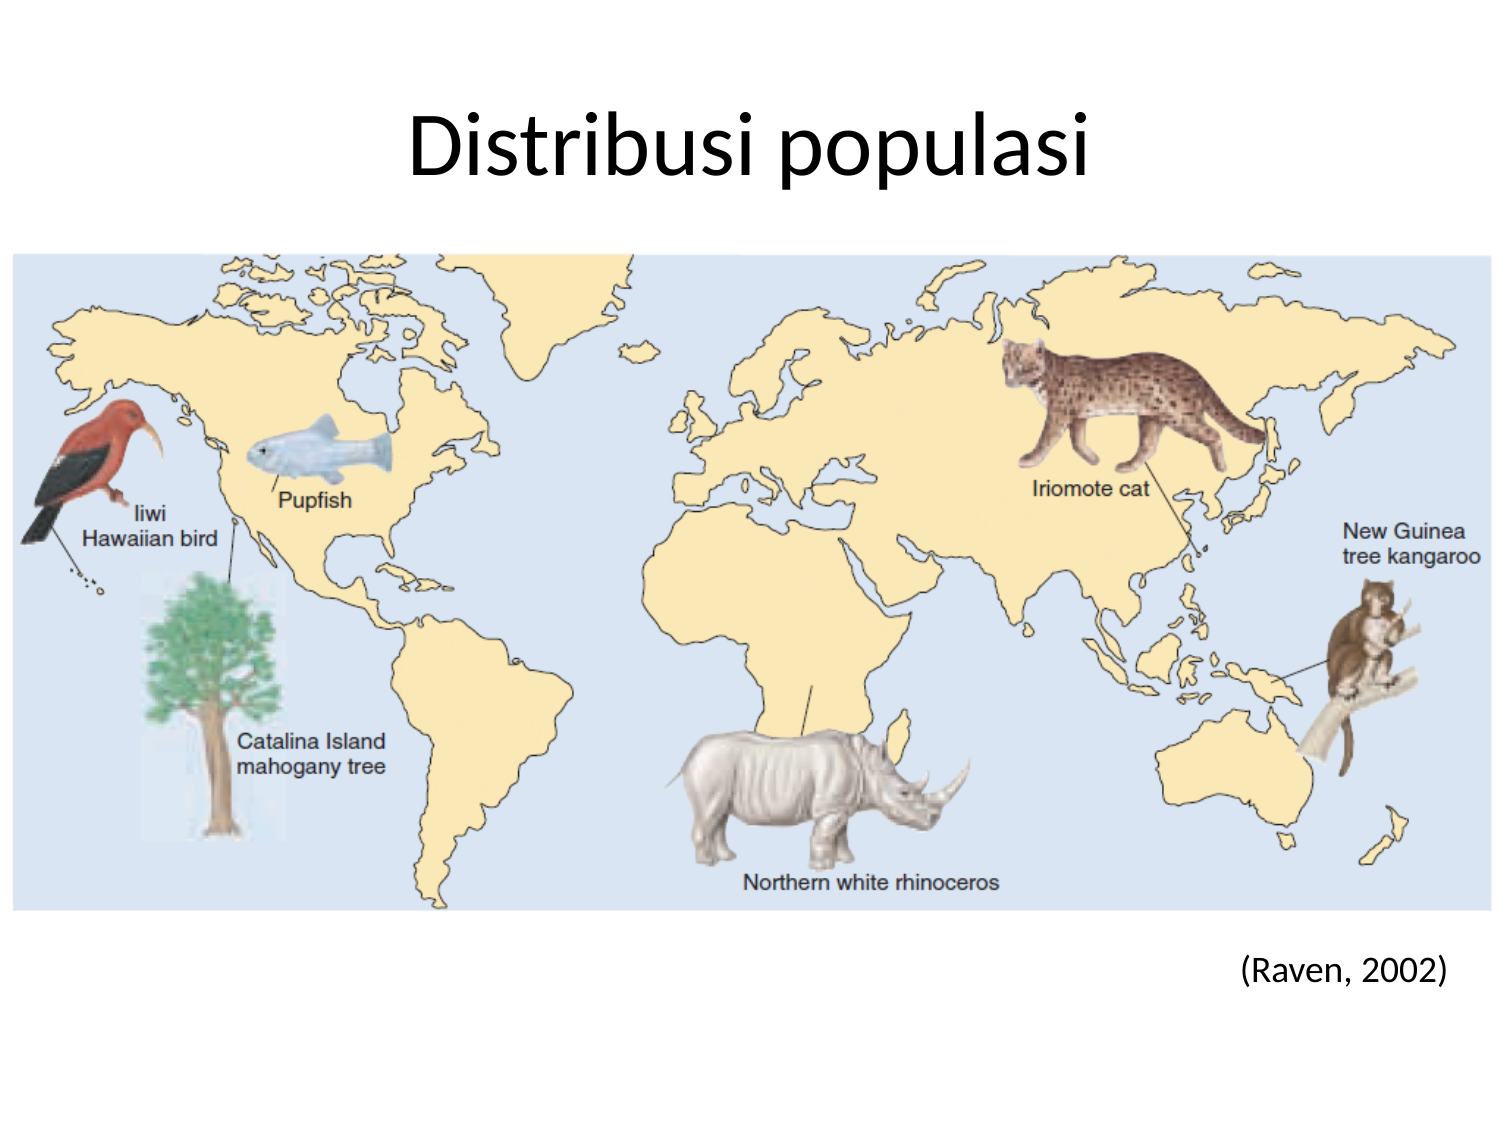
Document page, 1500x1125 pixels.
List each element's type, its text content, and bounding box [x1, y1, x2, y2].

text_box (Raven, 2002) [1224, 937, 1475, 998]
picture [0, 245, 1500, 924]
title Distribusi populasi [75, 45, 1425, 233]
